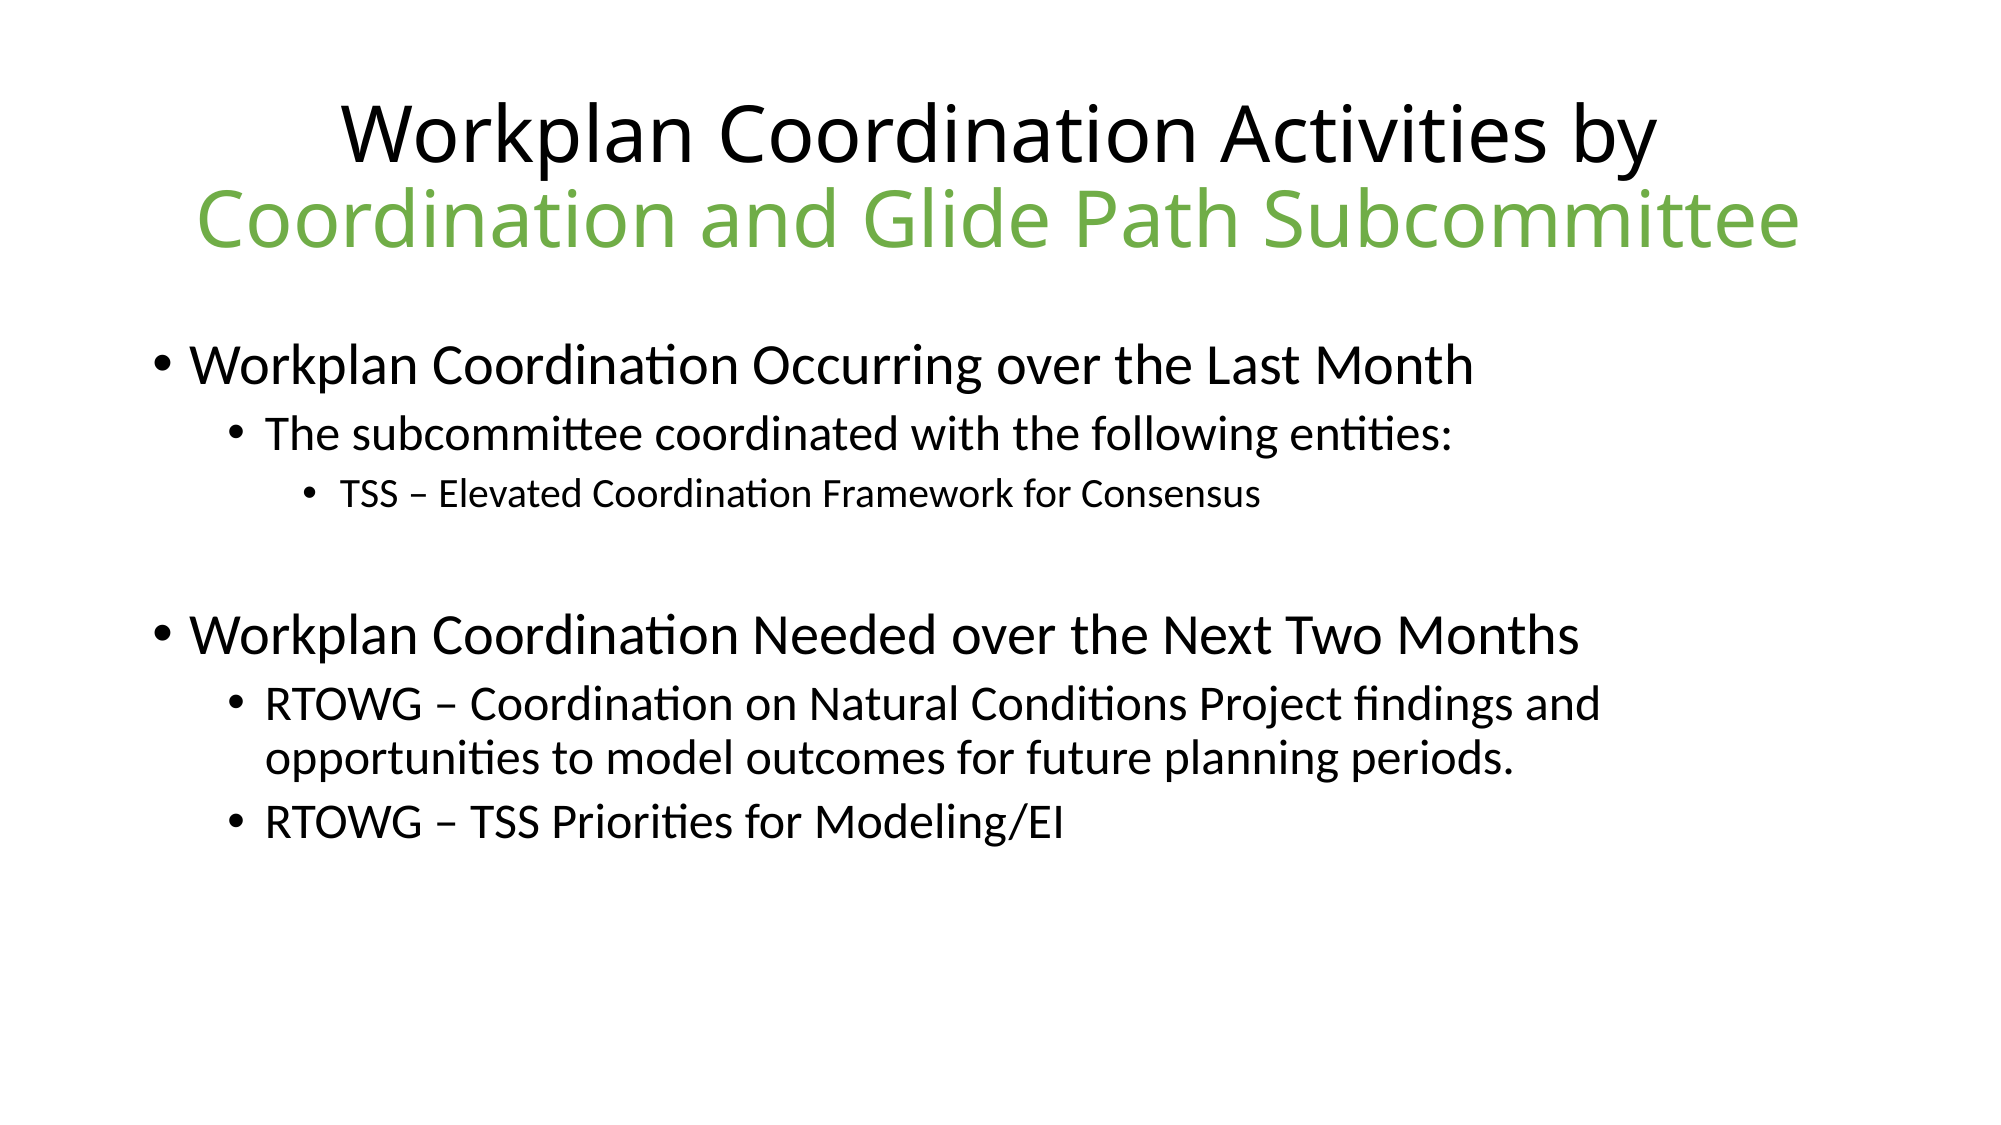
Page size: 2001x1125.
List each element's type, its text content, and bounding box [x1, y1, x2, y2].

title Workplan Coordination Activities by Coordination and Glide Path Subcommittee [137, 59, 1863, 300]
list Workplan Coordination Occurring over the Last Month The subcommittee coordinated with the following entities: TSS – Elevated Coordination Framework for Consensus Workplan Coordination Needed over the Next Two Months RTOWG – Coordination on Natural Conditions Project findings and opportunities to model outcomes for future planning periods. RTOWG – TSS Priorities for Modeling/EI [137, 326, 1863, 1041]
